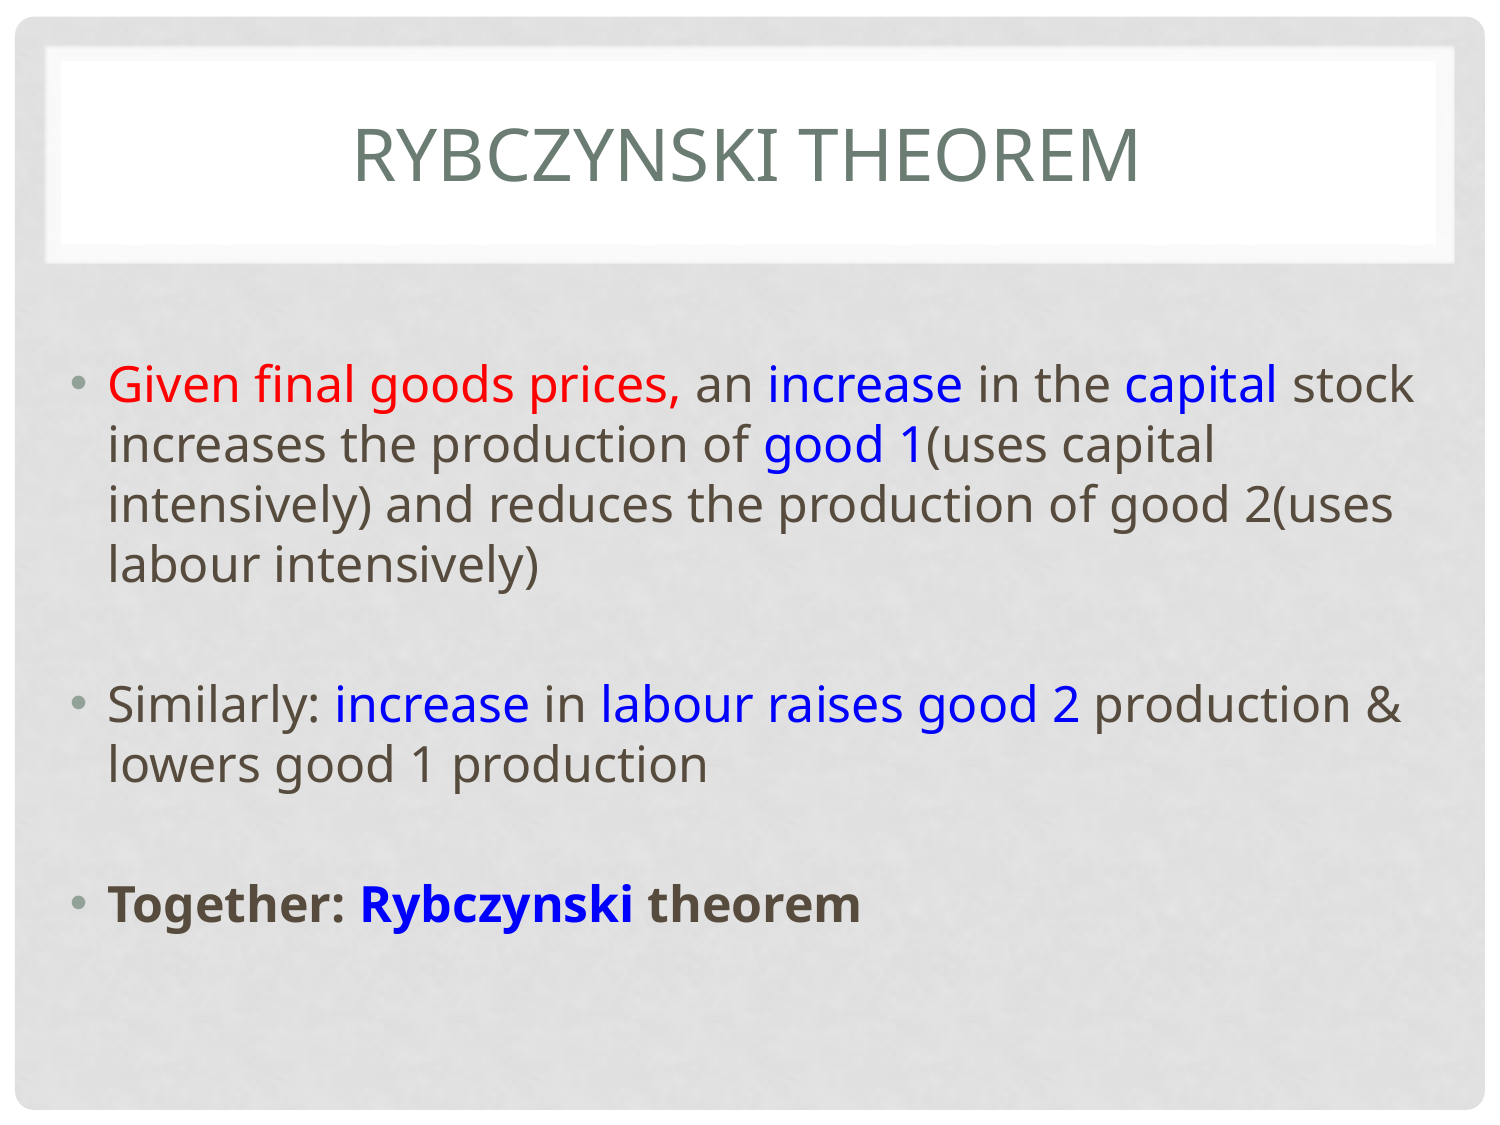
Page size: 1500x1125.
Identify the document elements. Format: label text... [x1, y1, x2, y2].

title Rybczynski theorem [69, 66, 1425, 238]
list Given final goods prices, an increase in the capital stock increases the production of good 1(uses capital intensively) and reduces the production of good 2(uses labour intensively) Similarly: increase in labour raises good 2 production & lowers good 1 production Together: Rybczynski theorem [36, 287, 1500, 1103]
